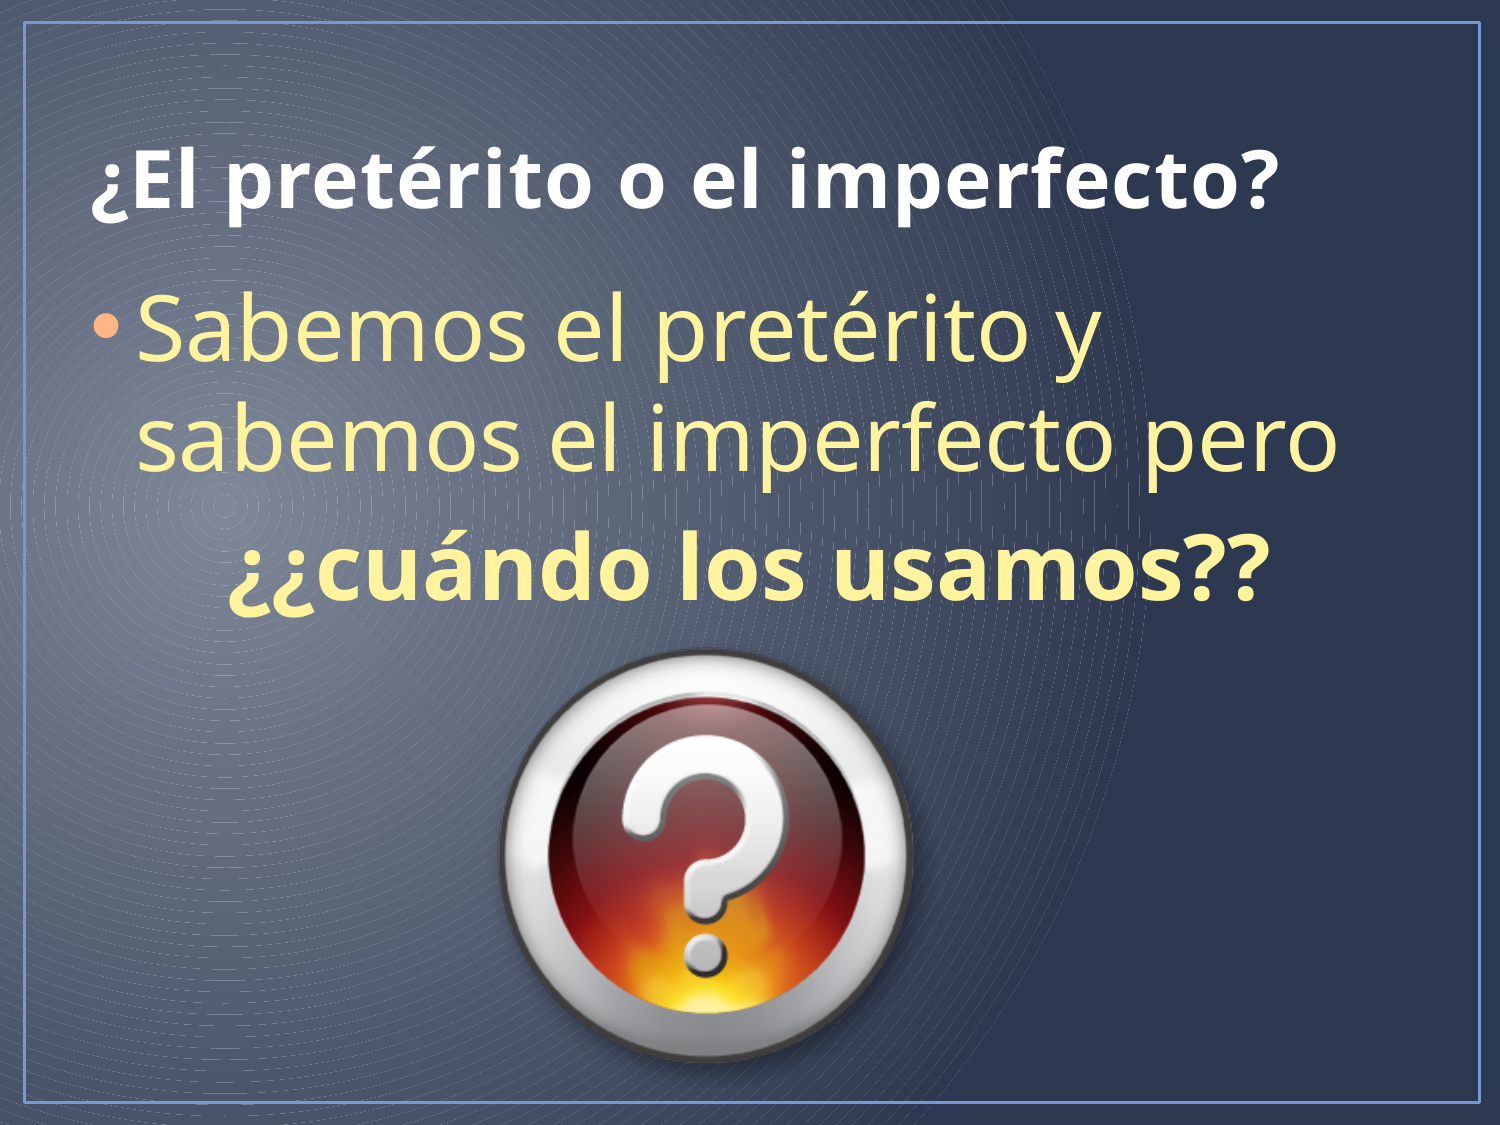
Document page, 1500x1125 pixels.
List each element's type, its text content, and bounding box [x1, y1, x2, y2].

picture [474, 624, 938, 1088]
list Sabemos el pretérito y sabemos el imperfecto pero ¿¿cuándo los usamos?? [75, 262, 1425, 1005]
title ¿El pretérito o el imperfecto? [75, 45, 1425, 233]
